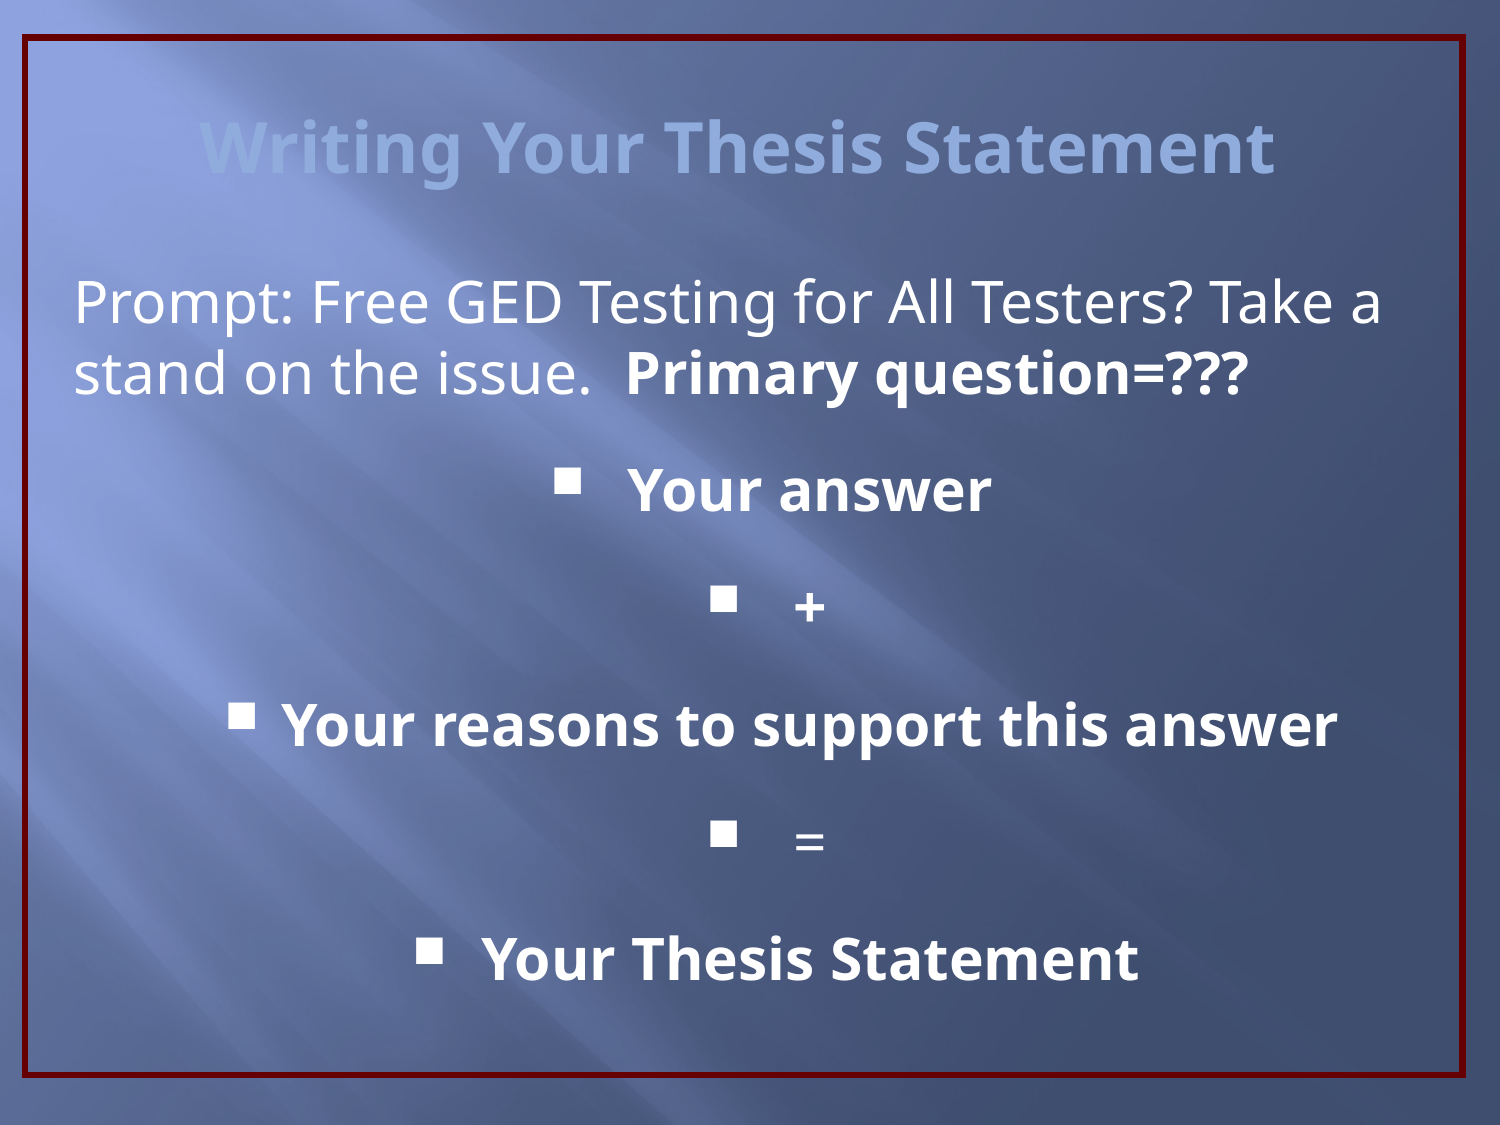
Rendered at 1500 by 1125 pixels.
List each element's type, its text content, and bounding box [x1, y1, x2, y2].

text_box Writing Your Thesis Statement [131, 112, 1345, 263]
text_box [24, 37, 1463, 1075]
